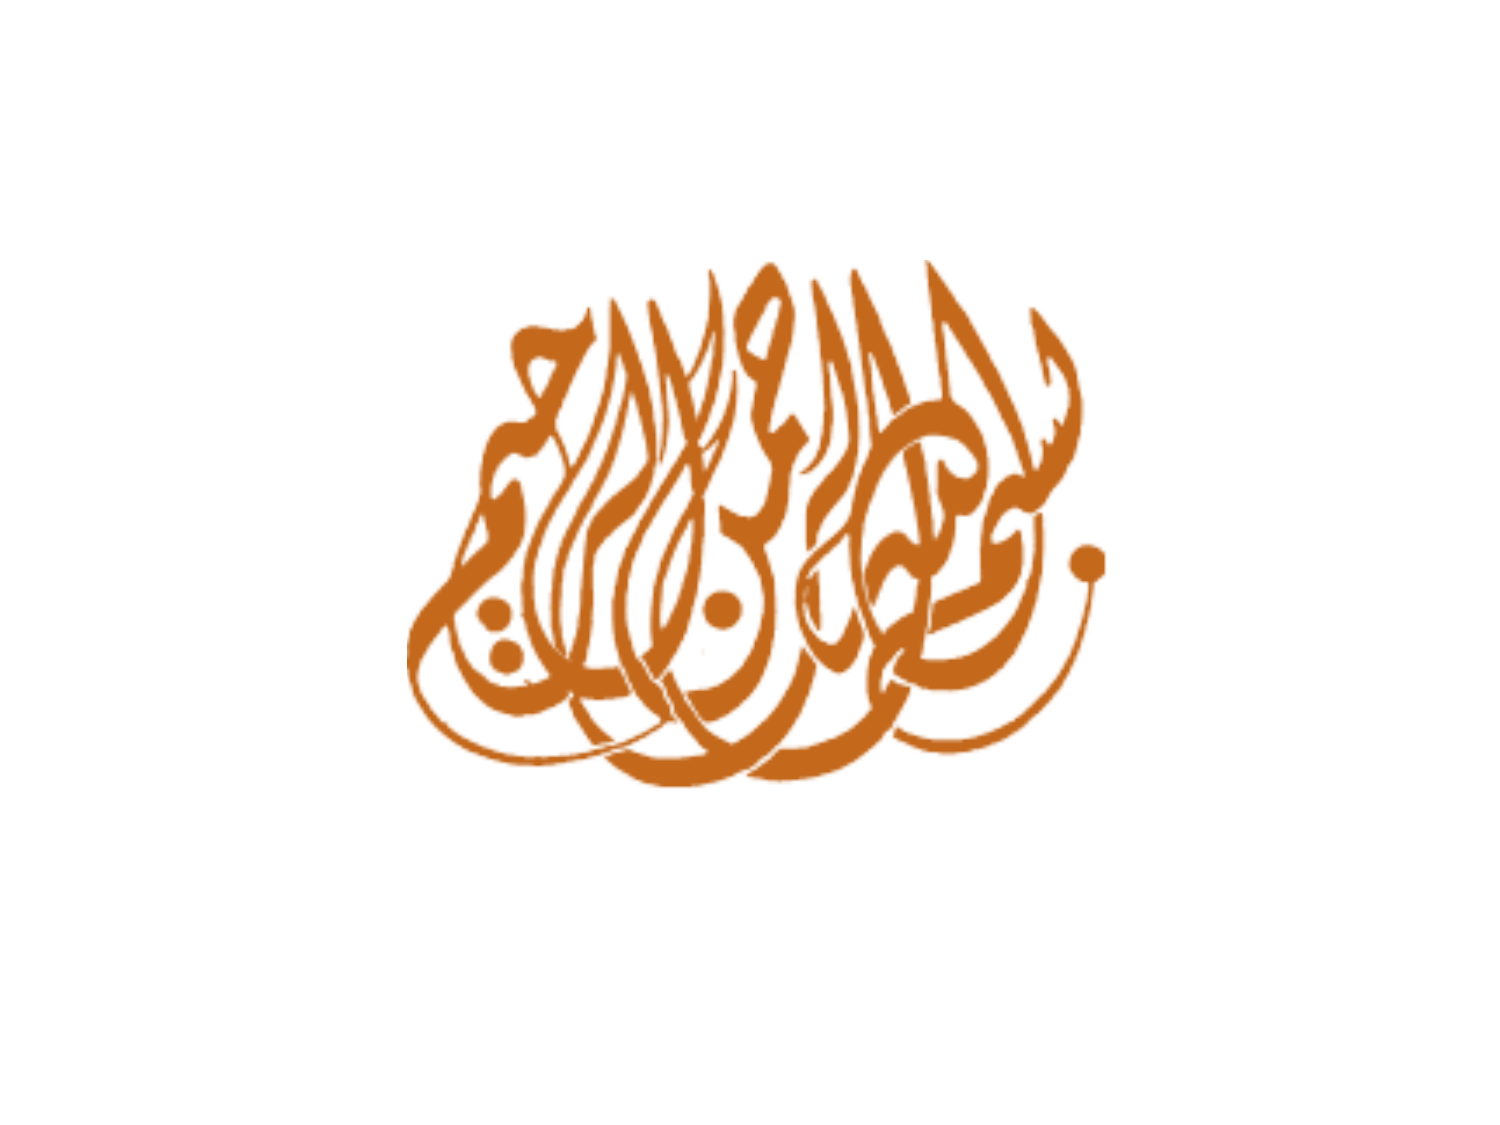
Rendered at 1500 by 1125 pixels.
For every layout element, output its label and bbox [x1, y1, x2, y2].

picture [407, 260, 1110, 793]
